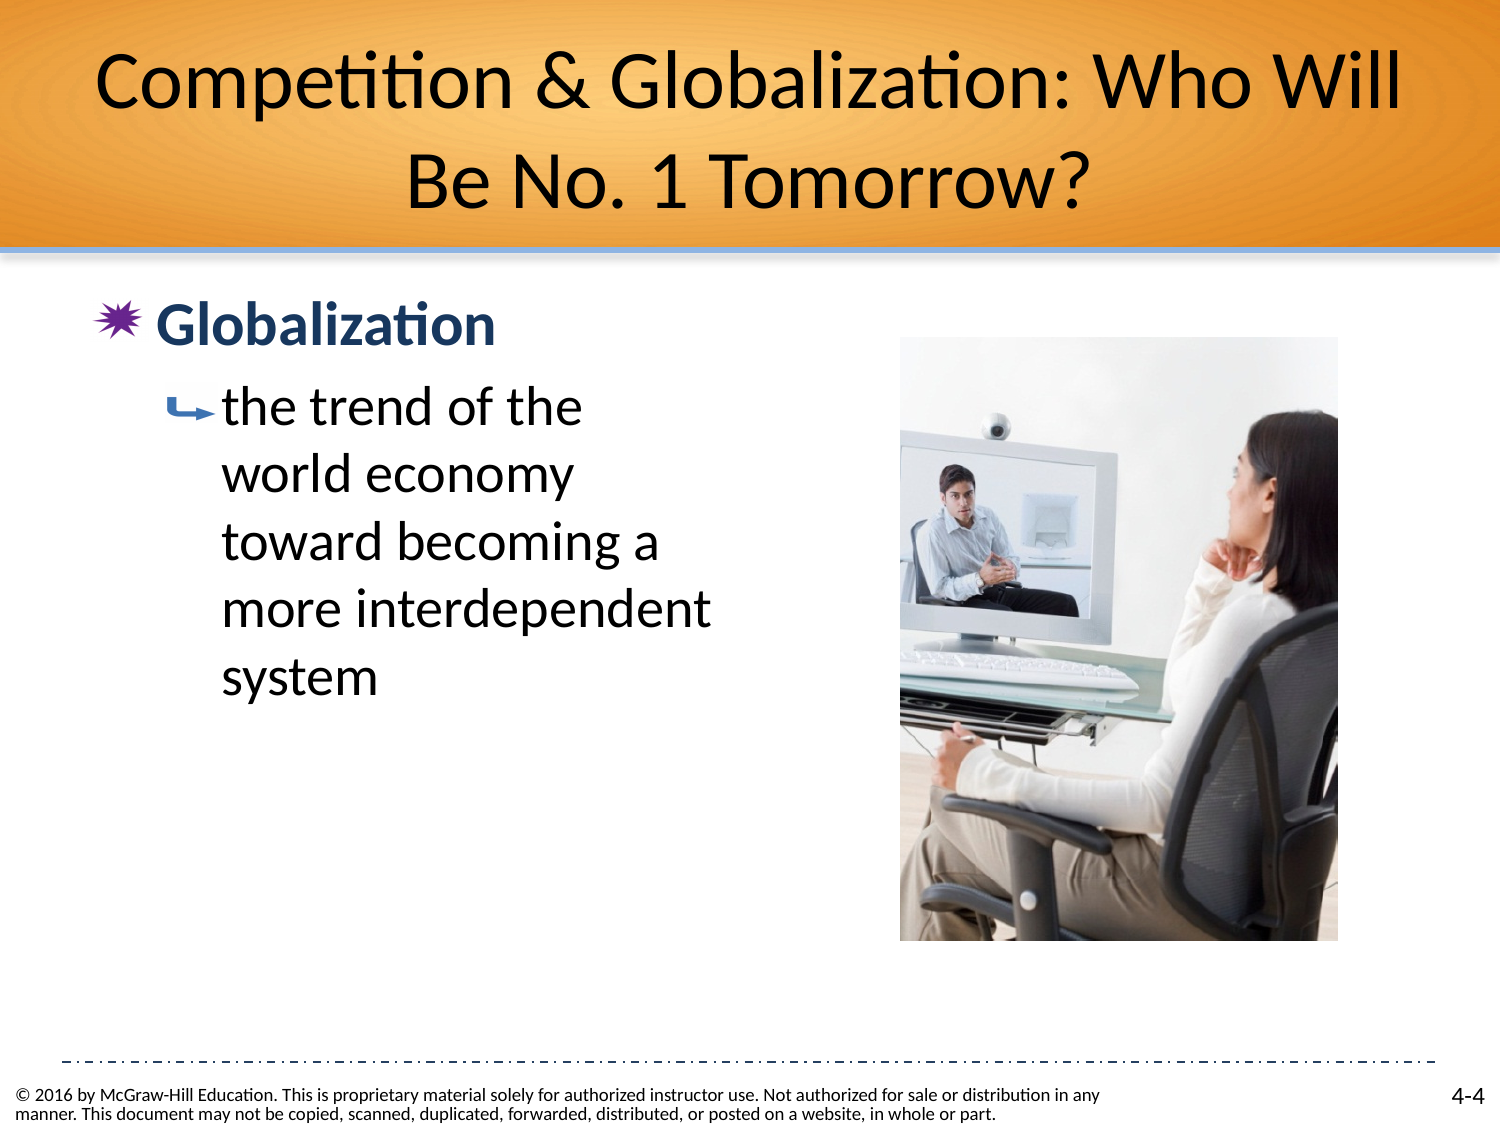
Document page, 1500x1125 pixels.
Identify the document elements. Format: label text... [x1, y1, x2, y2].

title Competition & Globalization: Who Will Be No. 1 Tomorrow? [75, 31, 1425, 219]
list Globalization the trend of the world economy toward becoming a more interdependent system [75, 275, 738, 1050]
footer © 2016 by McGraw-Hill Education. This is proprietary material solely for authorized instructor use. Not authorized for sale or distribution in any manner. This document may not be copied, scanned, duplicated, forwarded, distributed, or posted on a website, in whole or part. [0, 1064, 1125, 1125]
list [899, 337, 1338, 941]
picture [165, 382, 205, 423]
slide_number 4-4 [1149, 1065, 1500, 1125]
picture [90, 298, 134, 342]
picture [0, 0, 1500, 247]
